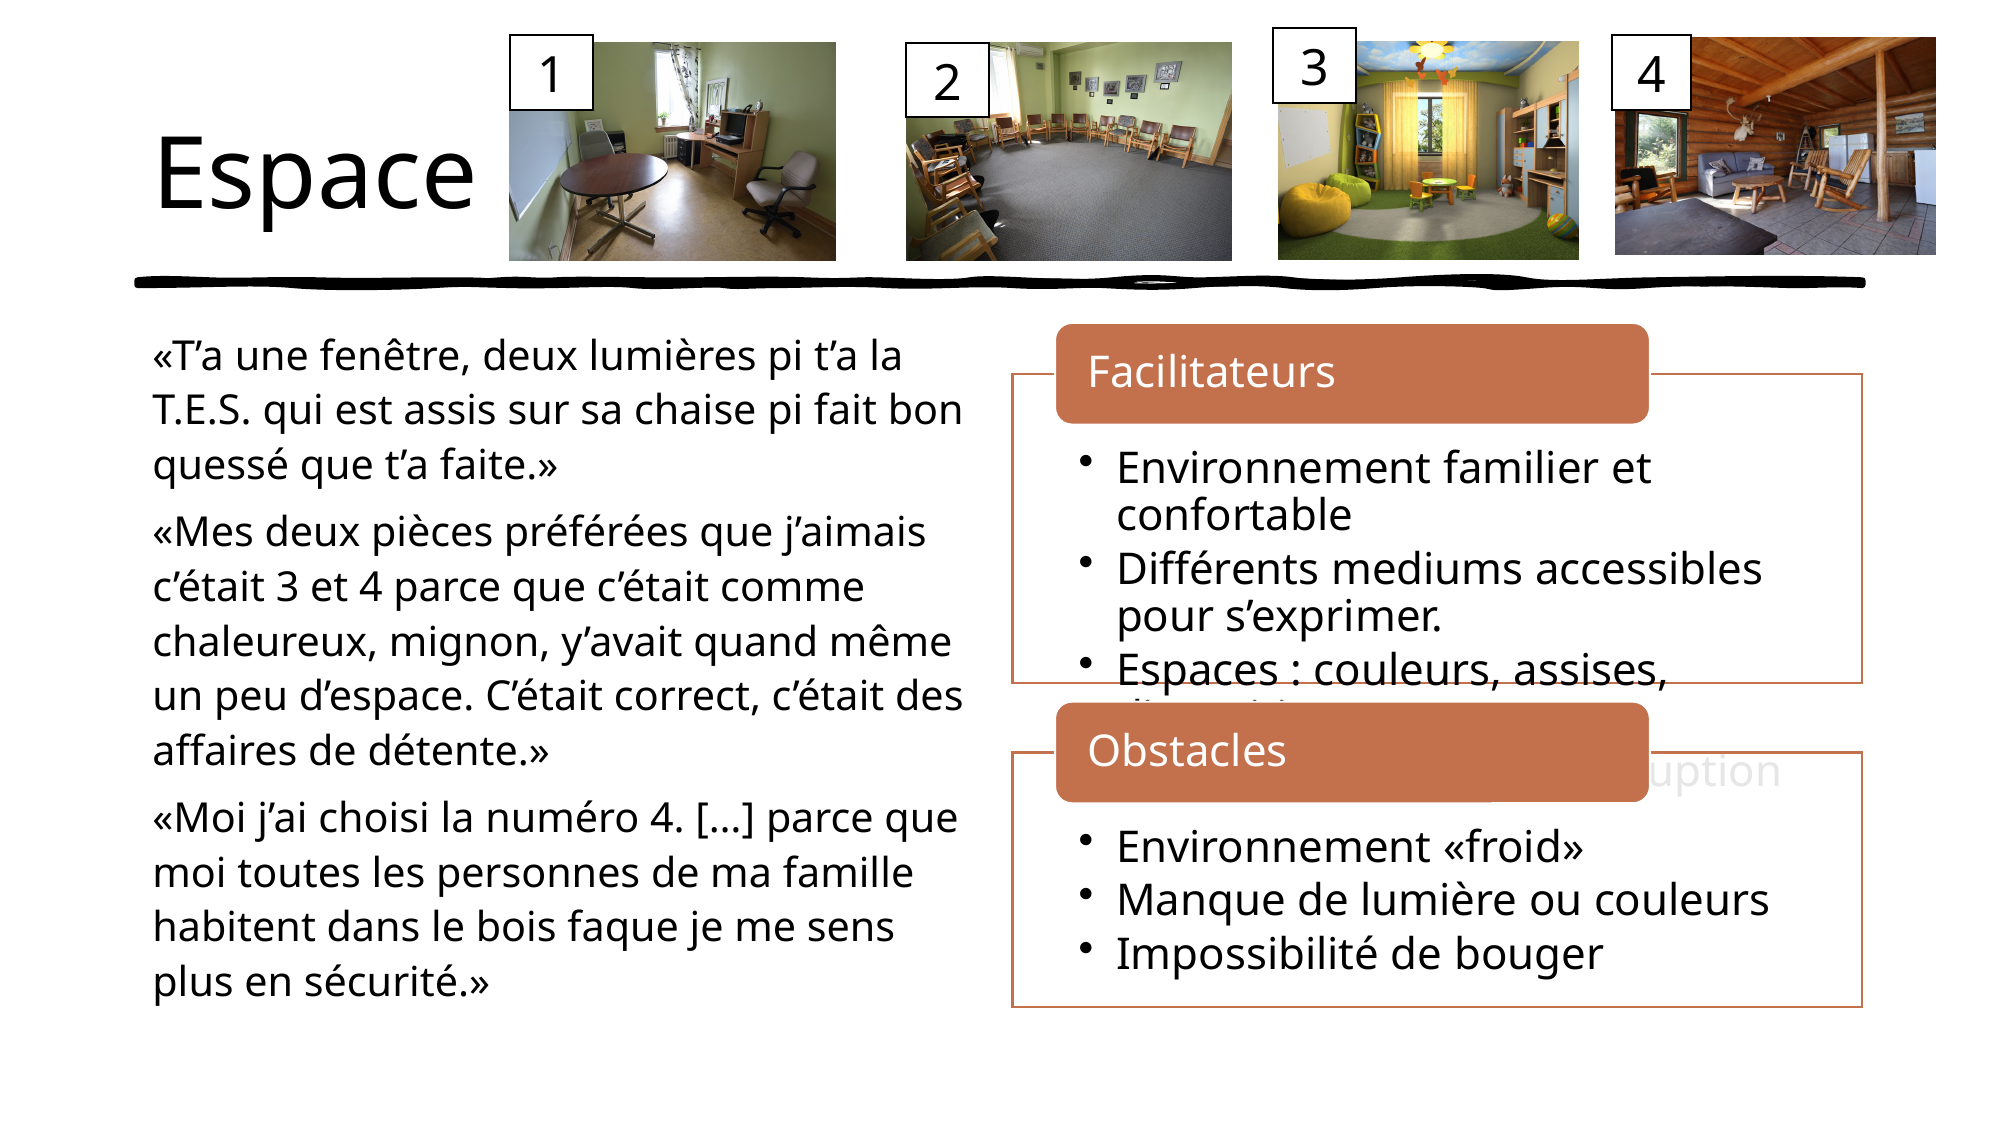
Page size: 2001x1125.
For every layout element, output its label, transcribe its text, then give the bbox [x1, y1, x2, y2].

picture [509, 42, 836, 261]
picture [1278, 41, 1579, 260]
picture [1615, 37, 1936, 255]
list «T’a une fenêtre, deux lumières pi t’a la T.E.S. qui est assis sur sa chaise pi fait bon quessé que t’a faite.» «Mes deux pièces préférées que j’aimais c’était 3 et 4 parce que c’était comme chaleureux, mignon, y’avait quand même un peu d’espace. C’était correct, c’était des affaires de détente.» «Moi j’ai choisi la numéro 4. […] parce que moi toutes les personnes de ma famille habitent dans le bois faque je me sens plus en sécurité.» [137, 316, 988, 1014]
text_box 4 [1611, 34, 1692, 111]
text_box 1 [509, 34, 594, 42]
text_box 3 [1272, 27, 1357, 104]
title Espace [137, 59, 1863, 278]
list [1012, 316, 1863, 1014]
picture [905, 42, 1232, 261]
